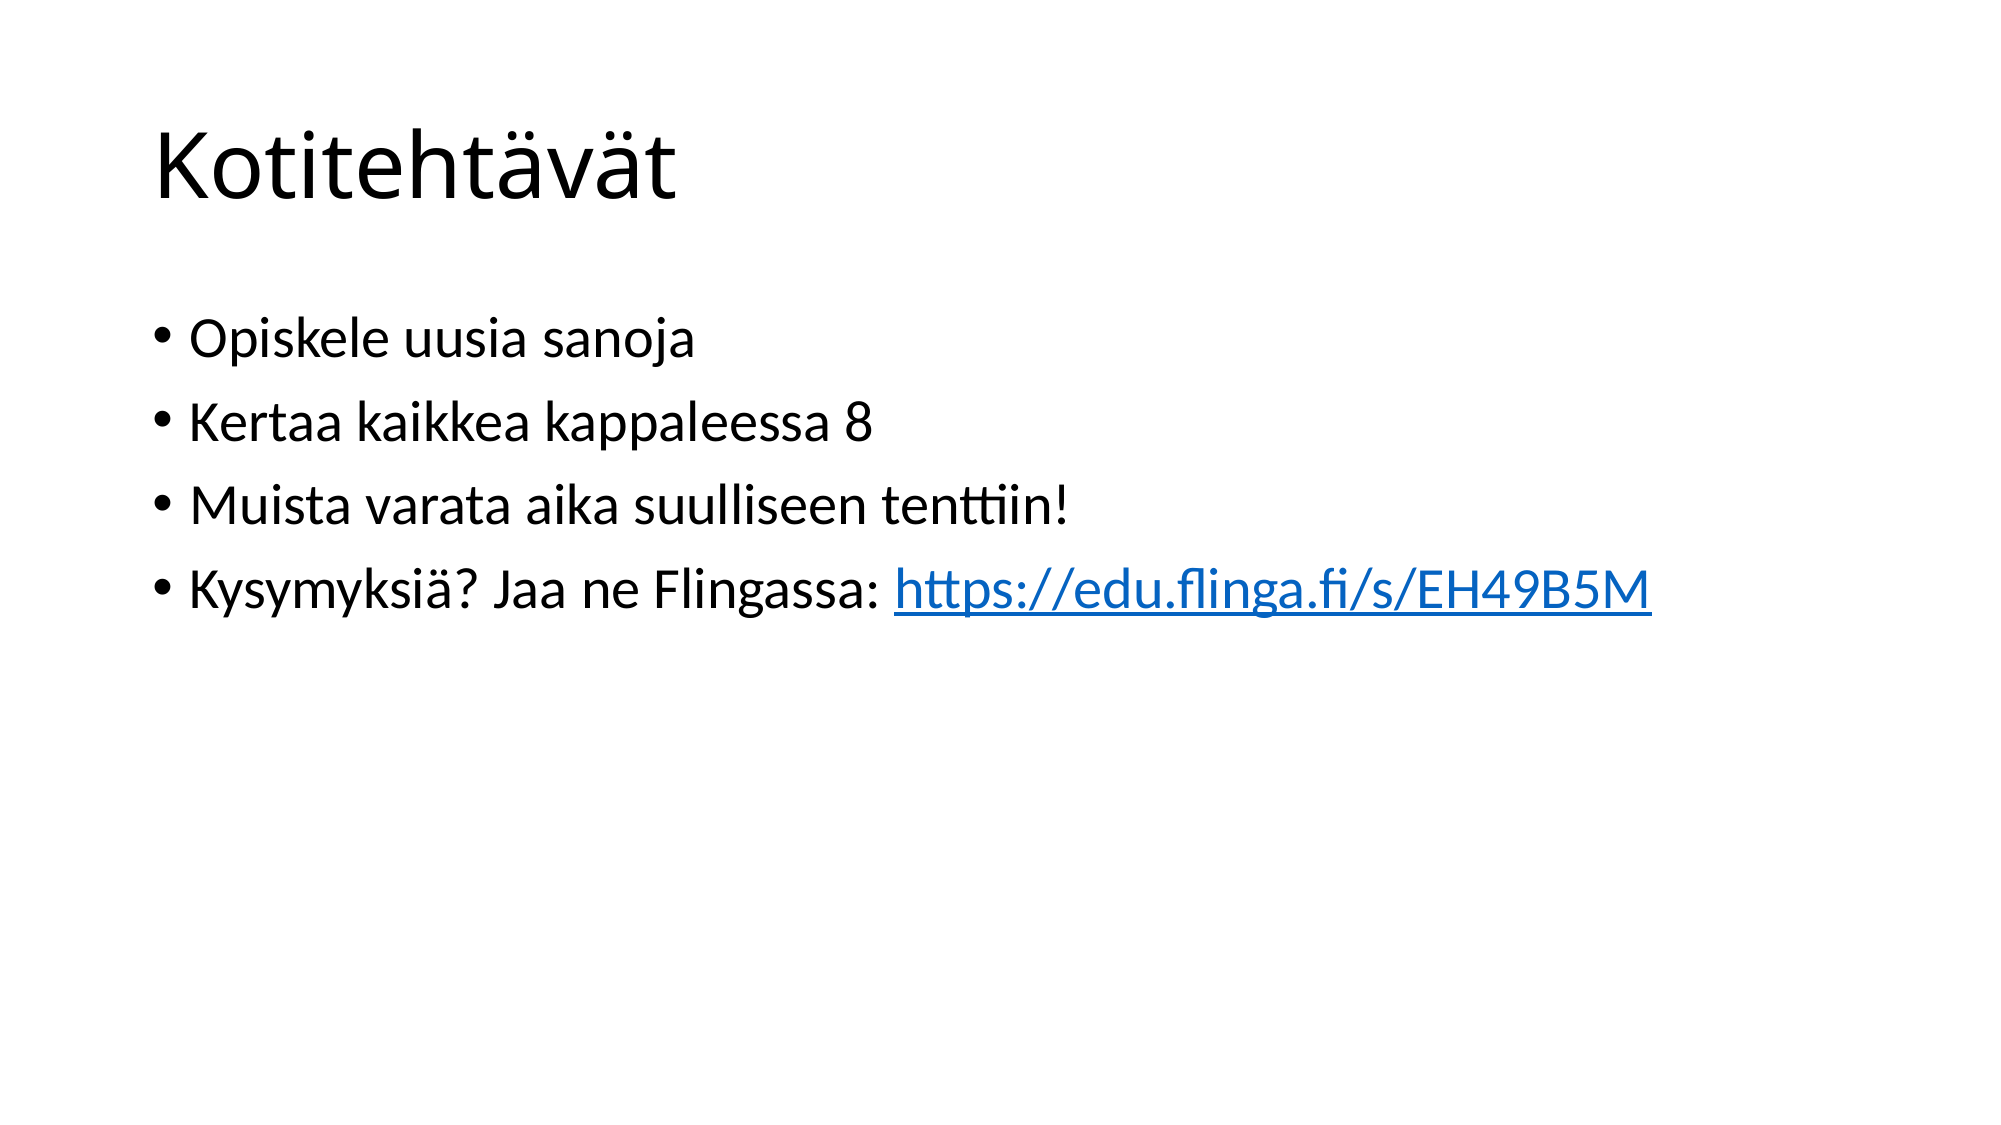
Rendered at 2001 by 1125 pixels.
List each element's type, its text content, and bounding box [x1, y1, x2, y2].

title Kotitehtävät [137, 59, 1863, 278]
list Opiskele uusia sanoja Kertaa kaikkea kappaleessa 8 Muista varata aika suulliseen tenttiin! Kysymyksiä? Jaa ne Flingassa: https://edu.flinga.fi/s/EH49B5M [137, 299, 1863, 1014]
